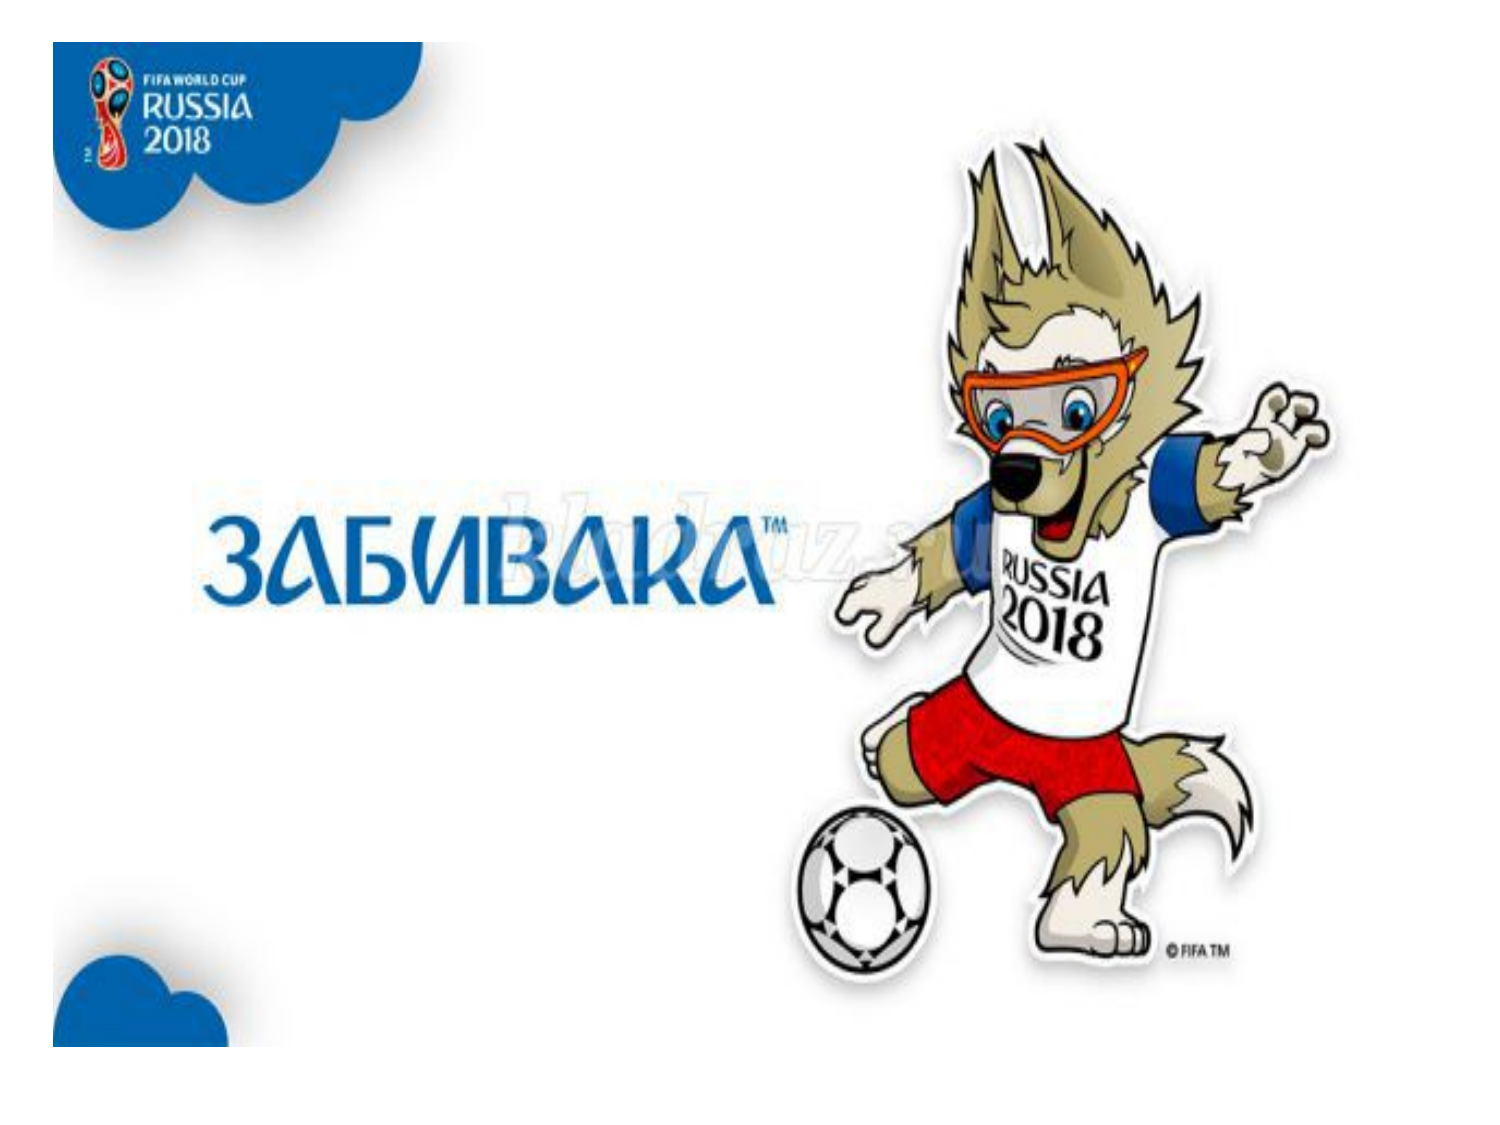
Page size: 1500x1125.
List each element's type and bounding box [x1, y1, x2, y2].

picture [52, 42, 1424, 1047]
